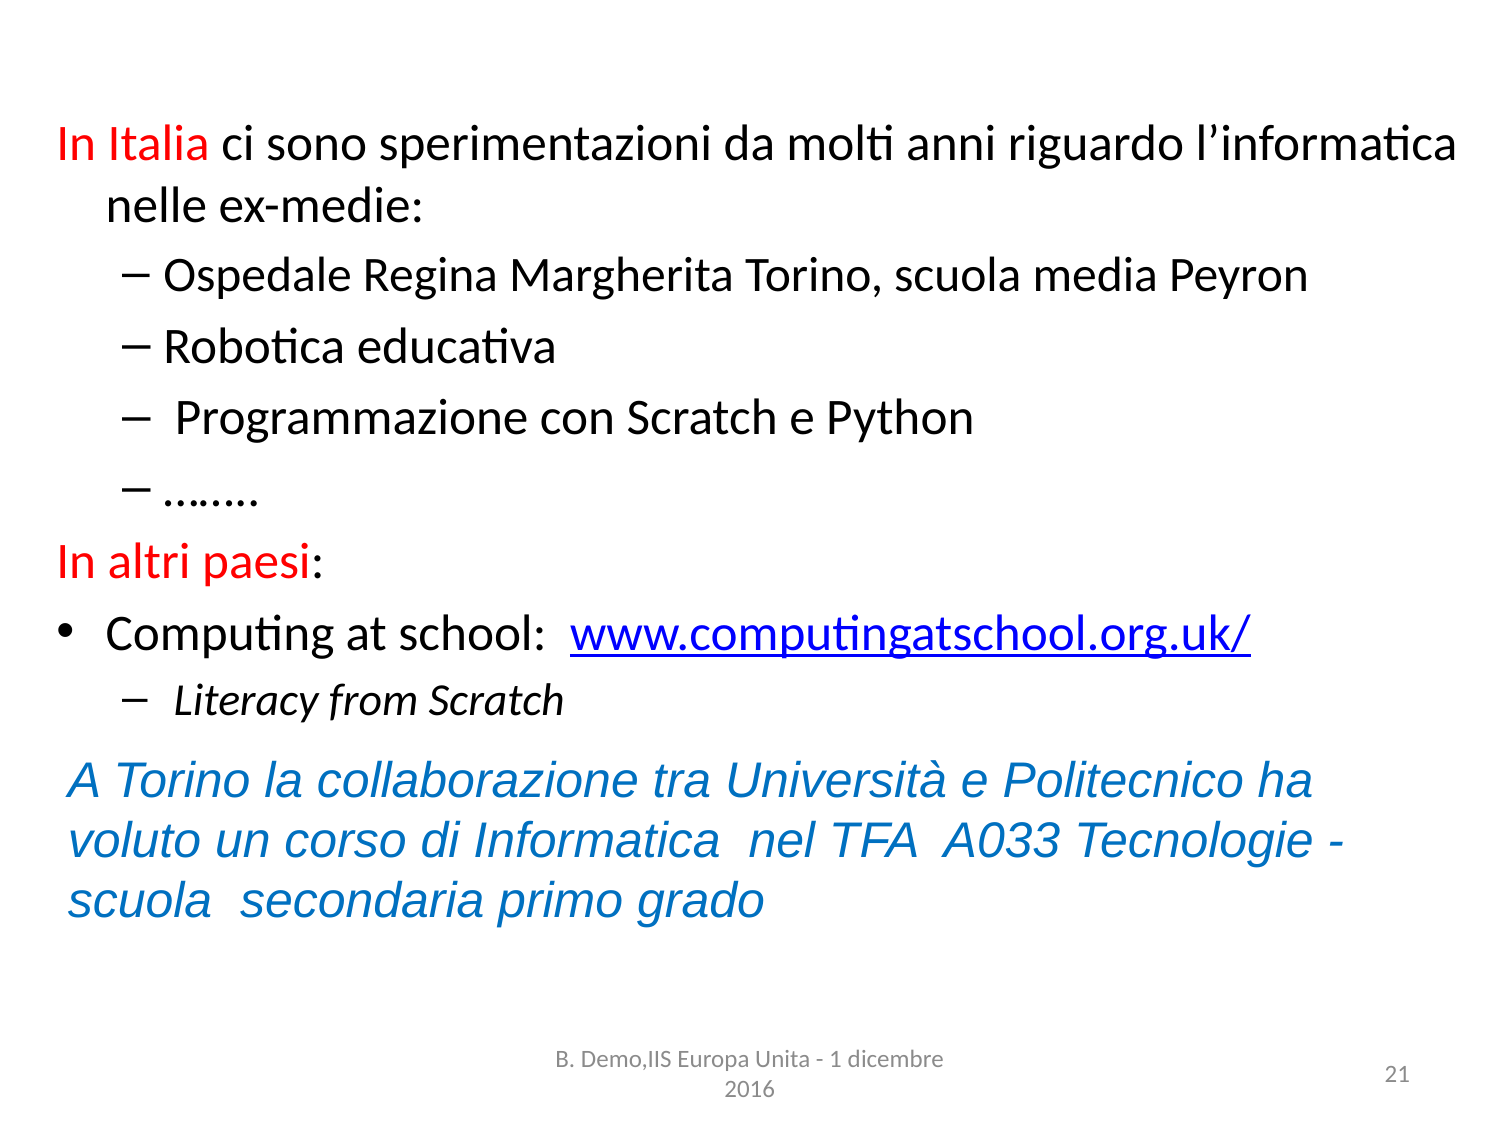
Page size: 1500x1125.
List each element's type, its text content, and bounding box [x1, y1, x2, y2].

slide_number 21 [1074, 1042, 1425, 1103]
text_box A Torino la collaborazione tra Università e Politecnico ha voluto un corso di Informatica nel TFA A033 Tecnologie - scuola secondaria primo grado [53, 739, 1459, 935]
list In Italia ci sono sperimentazioni da molti anni riguardo l’informatica nelle ex-medie: Ospedale Regina Margherita Torino, scuola media Peyron Robotica educativa Programmazione con Scratch e Python …….. In altri paesi: Computing at school: www.computingatschool.org.uk/ Literacy from Scratch [40, 101, 1500, 752]
footer B. Demo,IIS Europa Unita - 1 dicembre 2016 [512, 1042, 988, 1103]
